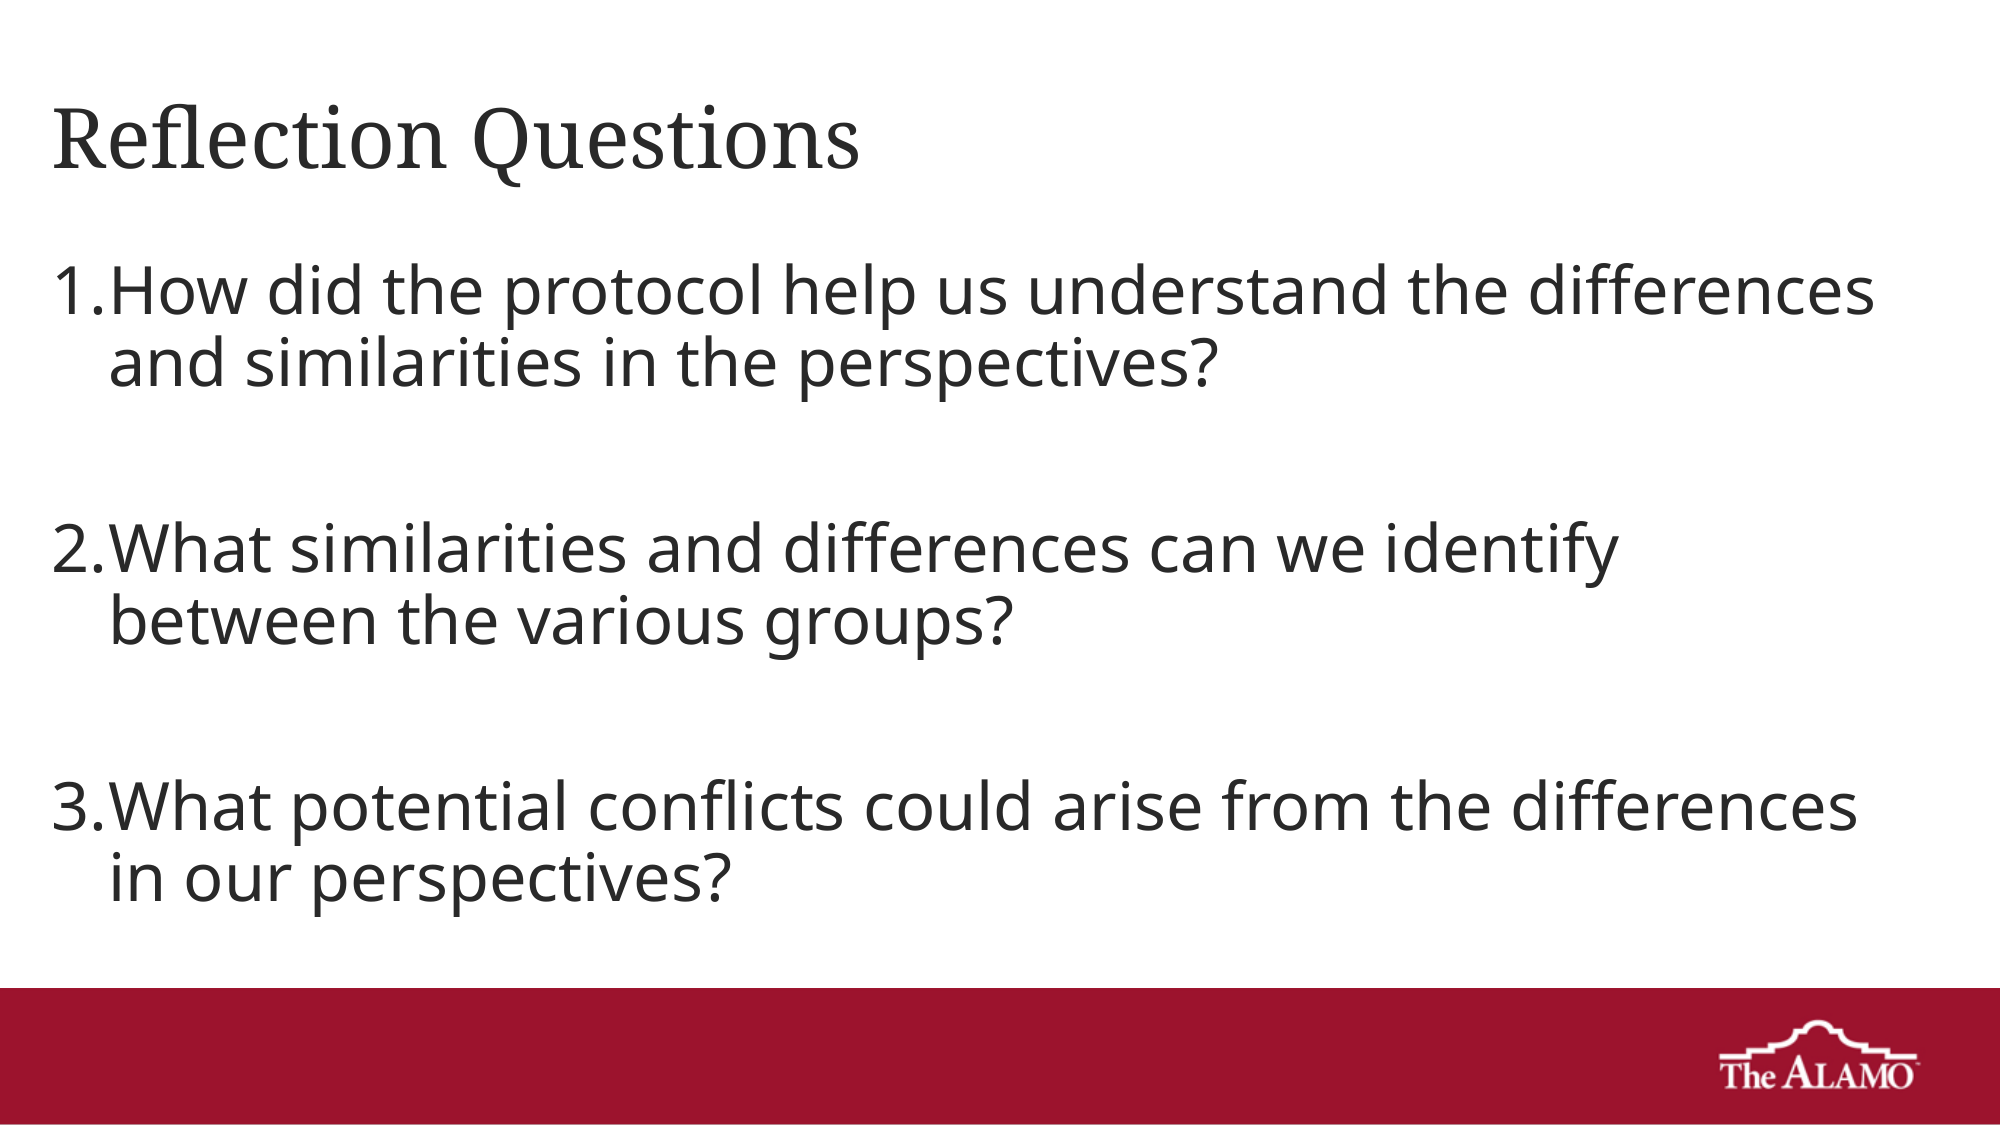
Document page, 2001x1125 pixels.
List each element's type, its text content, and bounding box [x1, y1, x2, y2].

title Reflection Questions [36, 32, 1762, 249]
picture [0, 988, 2000, 1125]
list How did the protocol help us understand the differences and similarities in the perspectives? What similarities and differences can we identify between the various groups? What potential conflicts could arise from the differences in our perspectives? [36, 249, 1909, 896]
